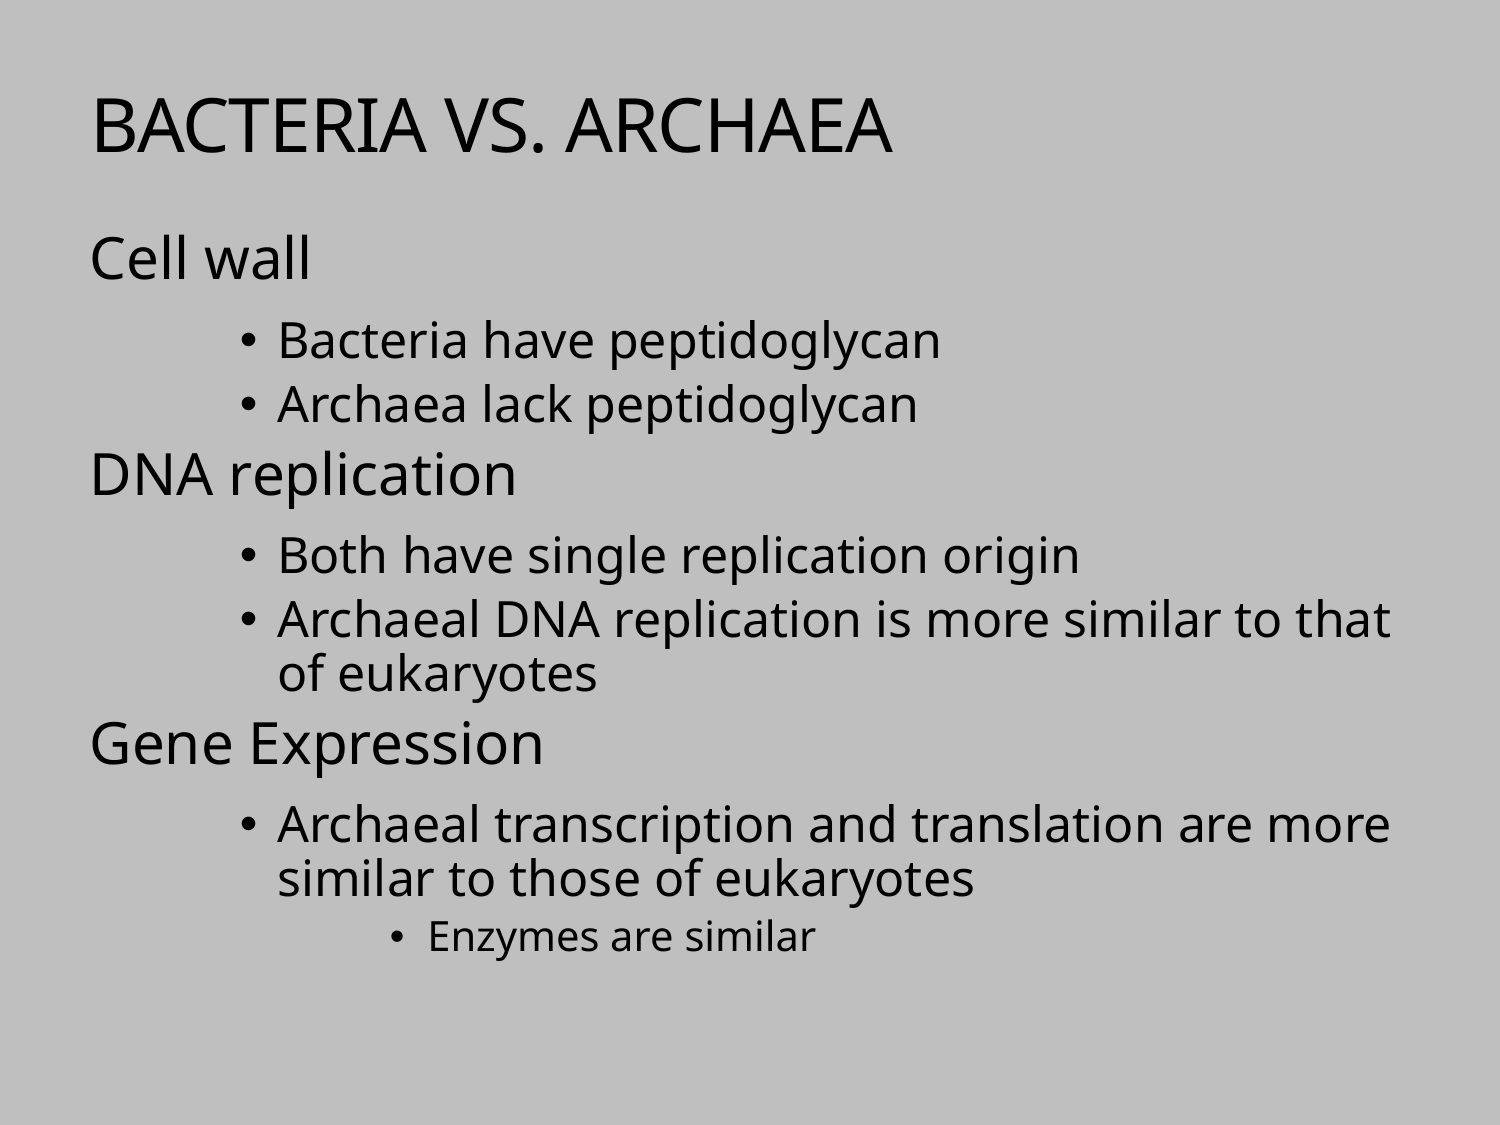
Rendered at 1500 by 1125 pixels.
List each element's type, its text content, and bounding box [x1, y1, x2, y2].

text_box Cell wall Bacteria have peptidoglycan Archaea lack peptidoglycan DNA replication Both have single replication origin Archaeal DNA replication is more similar to that of eukaryotes Gene Expression Archaeal transcription and translation are more similar to those of eukaryotes Enzymes are similar [74, 222, 1425, 1051]
title Bacteria vs. Archaea [75, 40, 1425, 175]
